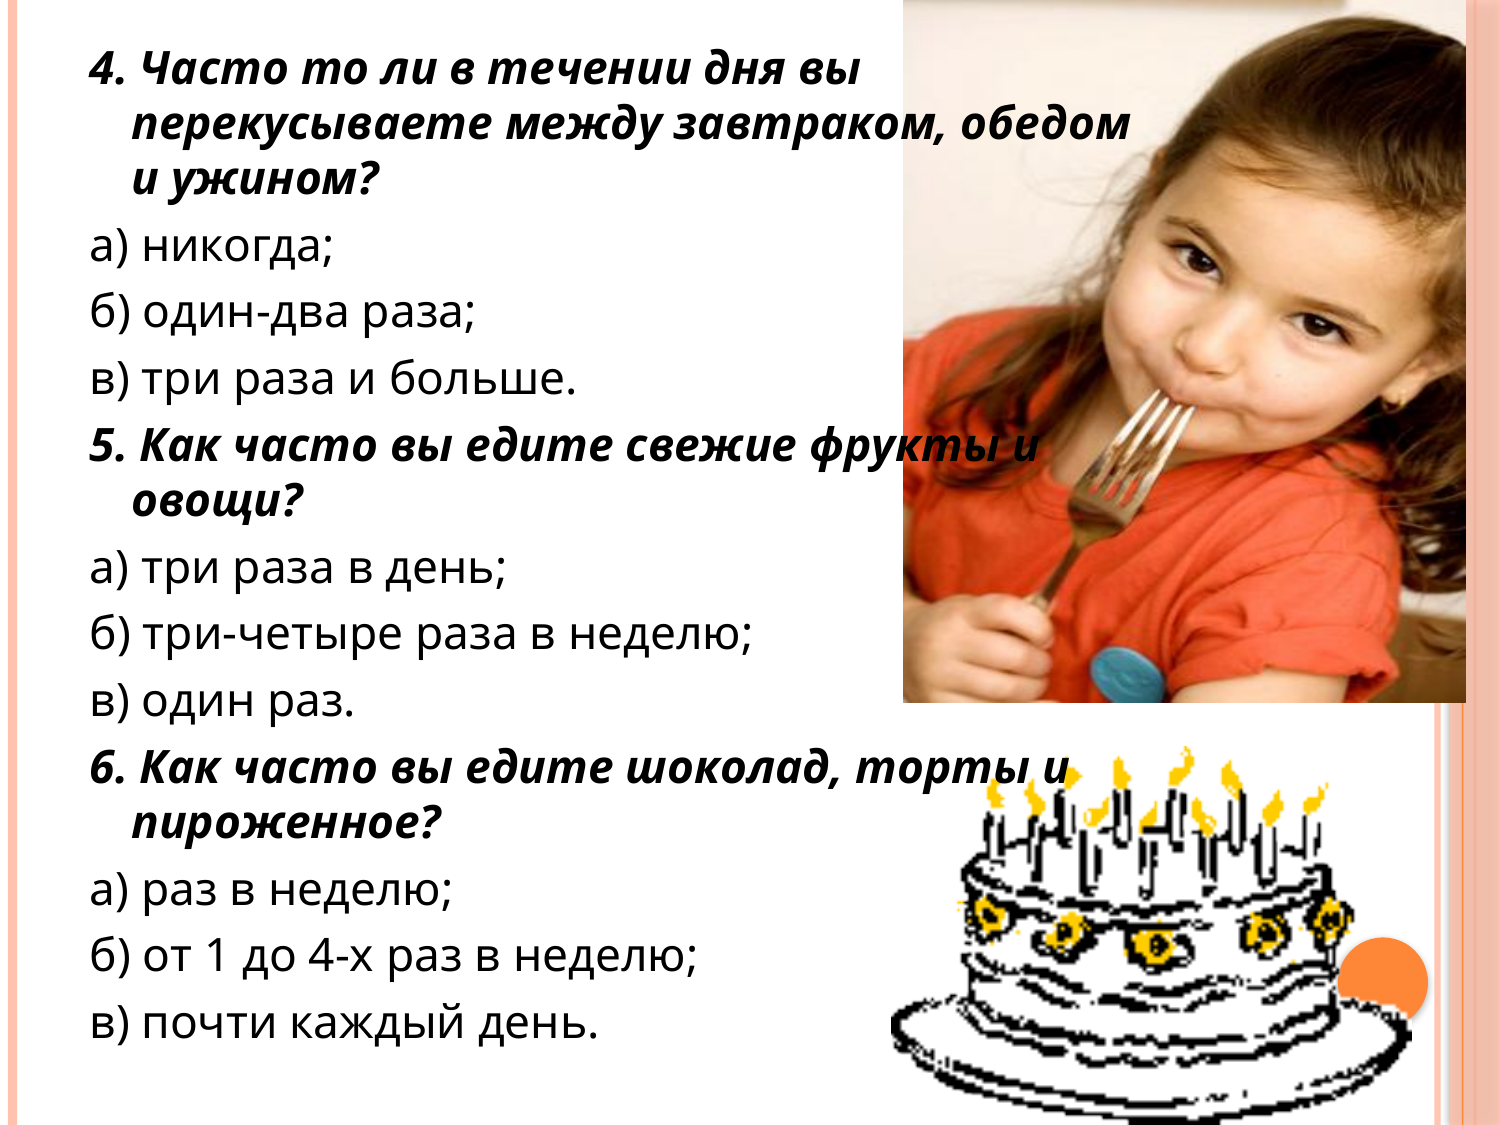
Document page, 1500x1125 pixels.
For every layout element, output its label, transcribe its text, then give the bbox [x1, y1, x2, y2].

list 4. Часто то ли в течении дня вы перекусываете между завтраком, обедом и ужином? а) никогда; б) один-два раза; в) три раза и больше. 5. Как часто вы едите свежие фрукты и овощи? а) три раза в день; б) три-четыре раза в неделю; в) один раз. 6. Как часто вы едите шоколад, торты и пироженное? а) раз в неделю; б) от 1 до 4-х раз в неделю; в) почти каждый день. [75, 30, 1152, 1062]
picture [891, 745, 1412, 1125]
picture [903, 0, 1467, 704]
